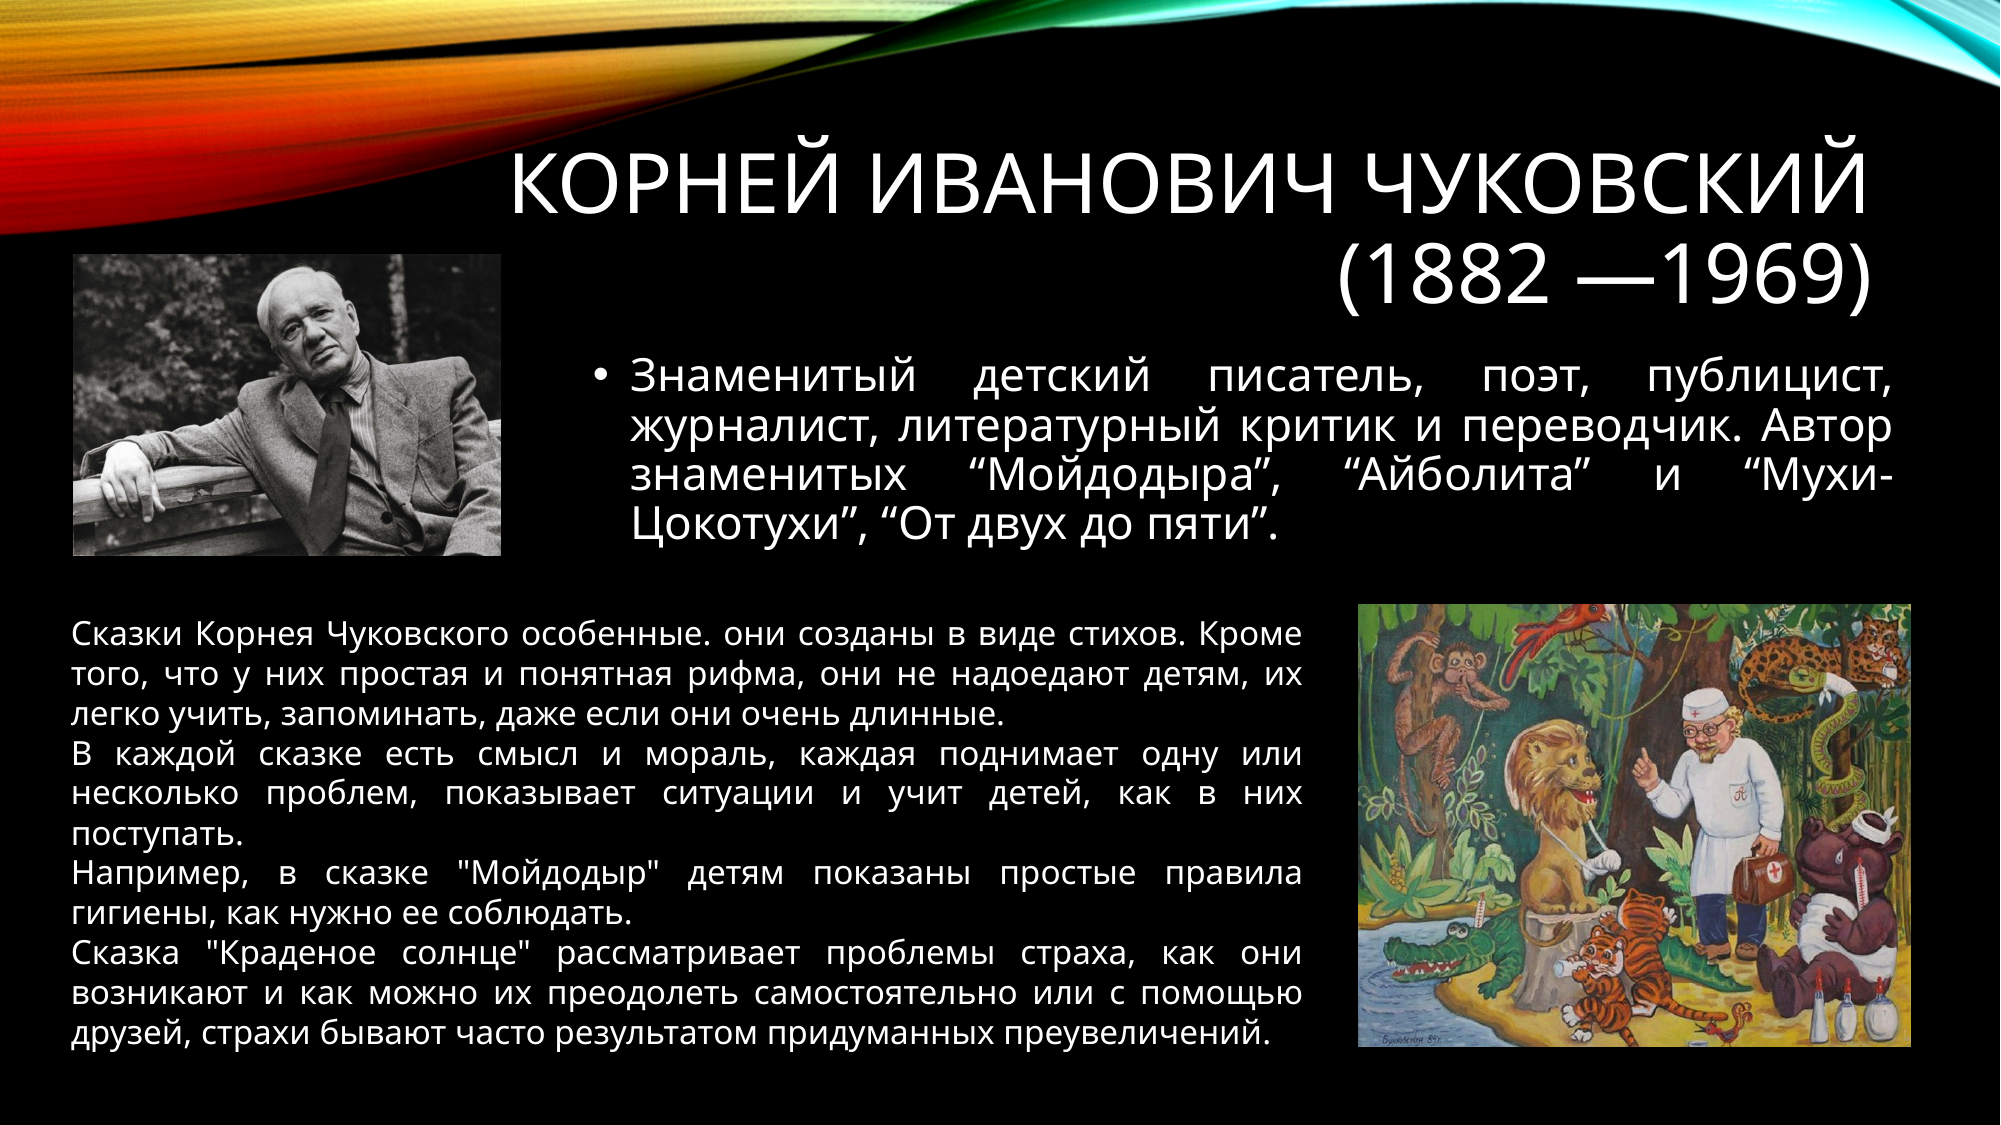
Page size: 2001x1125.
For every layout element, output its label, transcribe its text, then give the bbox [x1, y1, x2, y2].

list Знаменитый детский писатель, поэт, публицист, журналист, литературный критик и переводчик. Автор знаменитых “Мойдодыра”, “Айболита” и “Мухи-Цокотухи”, “От двух до пяти”. [577, 344, 1911, 572]
title Корней Иванович Чуковский (1882 —1969) [241, 125, 1888, 338]
text_box Сказки Корнея Чуковского особенные. они созданы в виде стихов. Кроме того, что у них простая и понятная рифма, они не надоедают детям, их легко учить, запоминать, даже если они очень длинные. В каждой сказке есть смысл и мораль, каждая поднимает одну или несколько проблем, показывает ситуации и учит детей, как в них поступать. Например, в сказке "Мойдодыр" детям показаны простые правила гигиены, как нужно ее соблюдать. Сказка "Краденое солнце" рассматривает проблемы страха, как они возникают и как можно их преодолеть самостоятельно или с помощью друзей, страхи бывают часто результатом придуманных преувеличений. [56, 604, 1320, 1059]
picture [72, 254, 502, 556]
picture [1358, 604, 1911, 1047]
picture [0, 0, 2000, 237]
